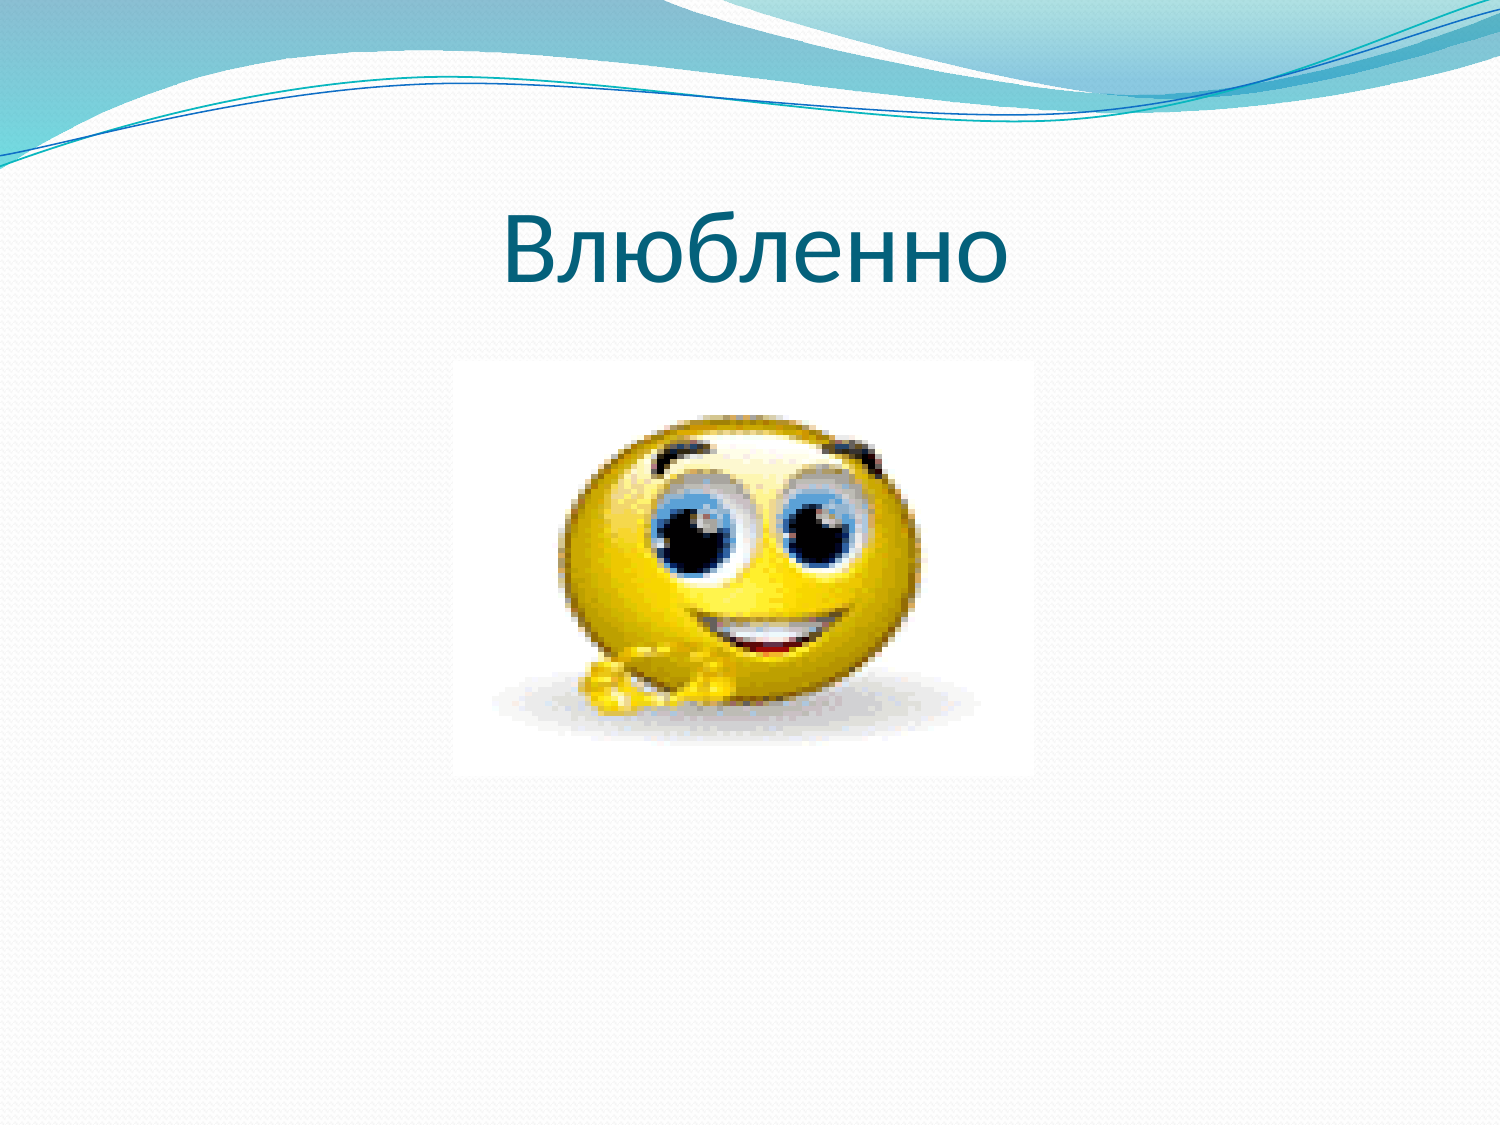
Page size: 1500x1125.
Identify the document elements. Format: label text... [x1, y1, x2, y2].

picture [453, 361, 1034, 776]
title Влюбленно [75, 115, 1438, 303]
